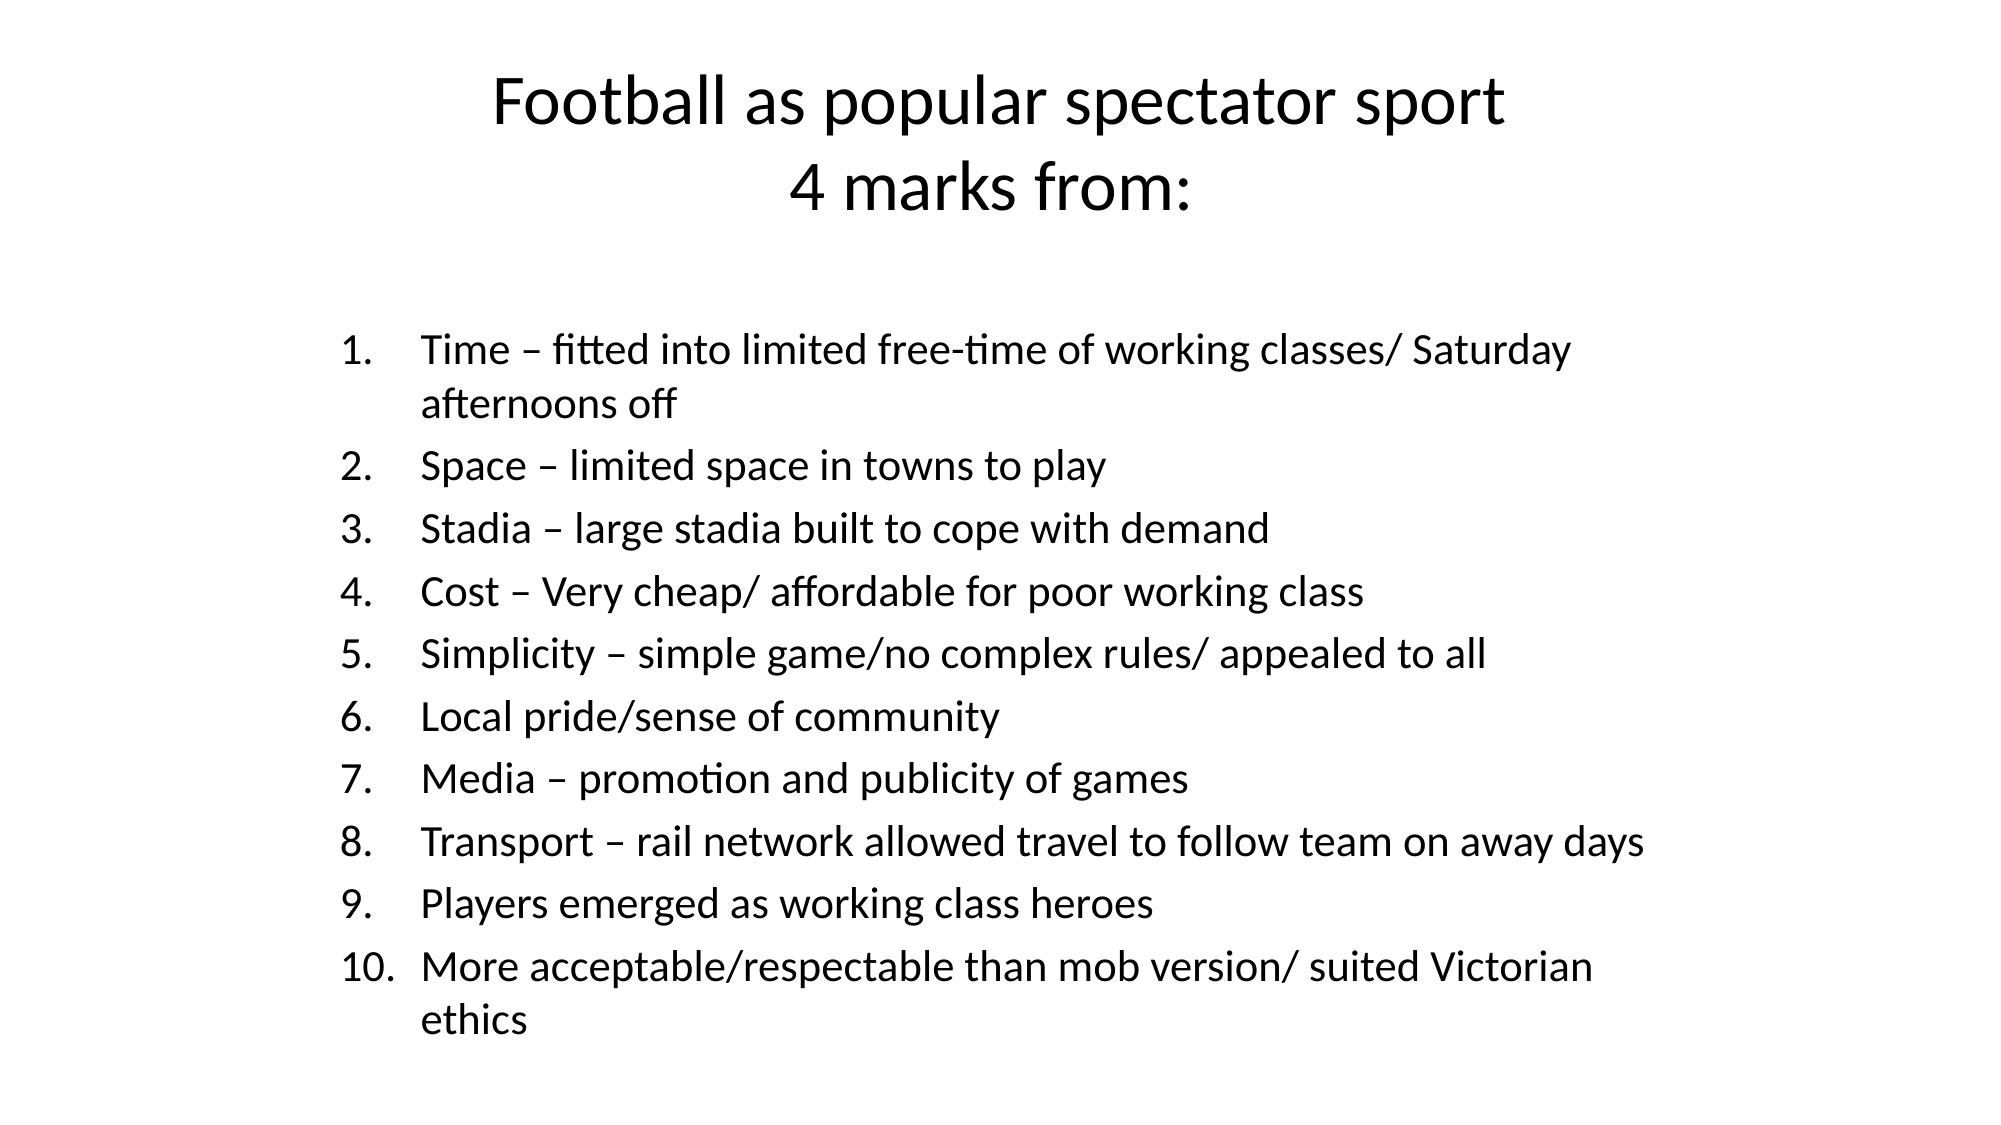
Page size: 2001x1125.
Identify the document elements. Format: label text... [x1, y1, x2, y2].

list Time – fitted into limited free-time of working classes/ Saturday afternoons off Space – limited space in towns to play Stadia – large stadia built to cope with demand Cost – Very cheap/ affordable for poor working class Simplicity – simple game/no complex rules/ appealed to all Local pride/sense of community Media – promotion and publicity of games Transport – rail network allowed travel to follow team on away days Players emerged as working class heroes More acceptable/respectable than mob version/ suited Victorian ethics [324, 312, 1675, 1055]
title Football as popular spectator sport 4 marks from: [99, 45, 1900, 233]
